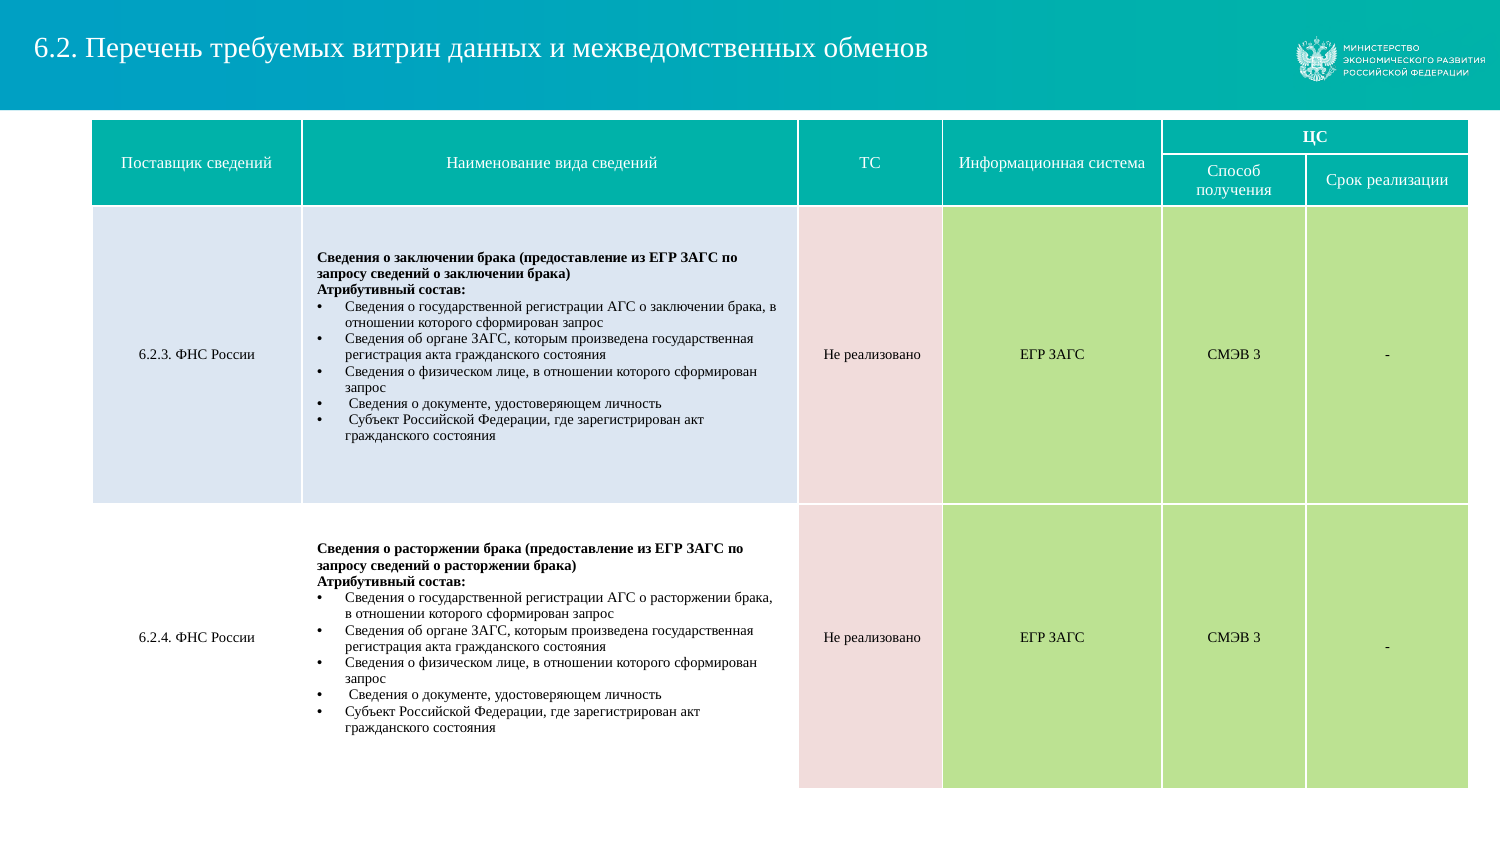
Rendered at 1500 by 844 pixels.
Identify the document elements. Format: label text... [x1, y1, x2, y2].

table_cell Сведения о расторжении брака (предоставление из ЕГР ЗАГС по запросу сведений о расторжении брака) Атрибутивный состав: Сведения о государственной регистрации АГС о расторжении брака, в отношении которого сформирован запрос Сведения об органе ЗАГС, которым произведена государственная регистрация акта гражданского состояния Сведения о физическом лице, в отношении которого сформирован запрос Сведения о документе, удостоверяющем личность Субъект Российской Федерации, где зарегистрирован акт гражданского состояния [303, 505, 797, 788]
table_cell Не реализовано [799, 505, 942, 788]
table_header ТС [799, 120, 942, 205]
table_cell ЕГР ЗАГС [943, 505, 1161, 788]
title 6.2. Перечень требуемых витрин данных и межведомственных обменов [33, 32, 1122, 123]
table_cell Сведения о заключении брака (предоставление из ЕГР ЗАГС по запросу сведений о заключении брака) Атрибутивный состав: Сведения о государственной регистрации АГС о заключении брака, в отношении которого сформирован запрос Сведения об органе ЗАГС, которым произведена государственная регистрация акта гражданского состояния Сведения о физическом лице, в отношении которого сформирован запрос Сведения о документе, удостоверяющем личность Субъект Российской Федерации, где зарегистрирован акт гражданского состояния [303, 207, 797, 503]
table_cell Не реализовано [799, 207, 942, 503]
picture [0, 0, 1500, 844]
table_cell 6.2.3. ФНС России [93, 207, 301, 503]
table_cell Срок реализации [1307, 155, 1468, 205]
table_cell 6.2.4. ФНС России [93, 505, 301, 788]
table_header ЦС [1163, 120, 1468, 153]
table_cell СМЭВ 3 [1163, 207, 1305, 503]
table_header Наименование вида сведений [303, 120, 797, 205]
table_cell СМЭВ 3 [1163, 505, 1305, 788]
table_cell - [1307, 207, 1468, 503]
table_cell - [1307, 505, 1468, 788]
table_header Поставщик сведений [92, 120, 301, 205]
table_cell Способ получения [1163, 155, 1305, 205]
table_cell ЕГР ЗАГС [943, 207, 1161, 503]
table_header Информационная система [943, 120, 1161, 205]
